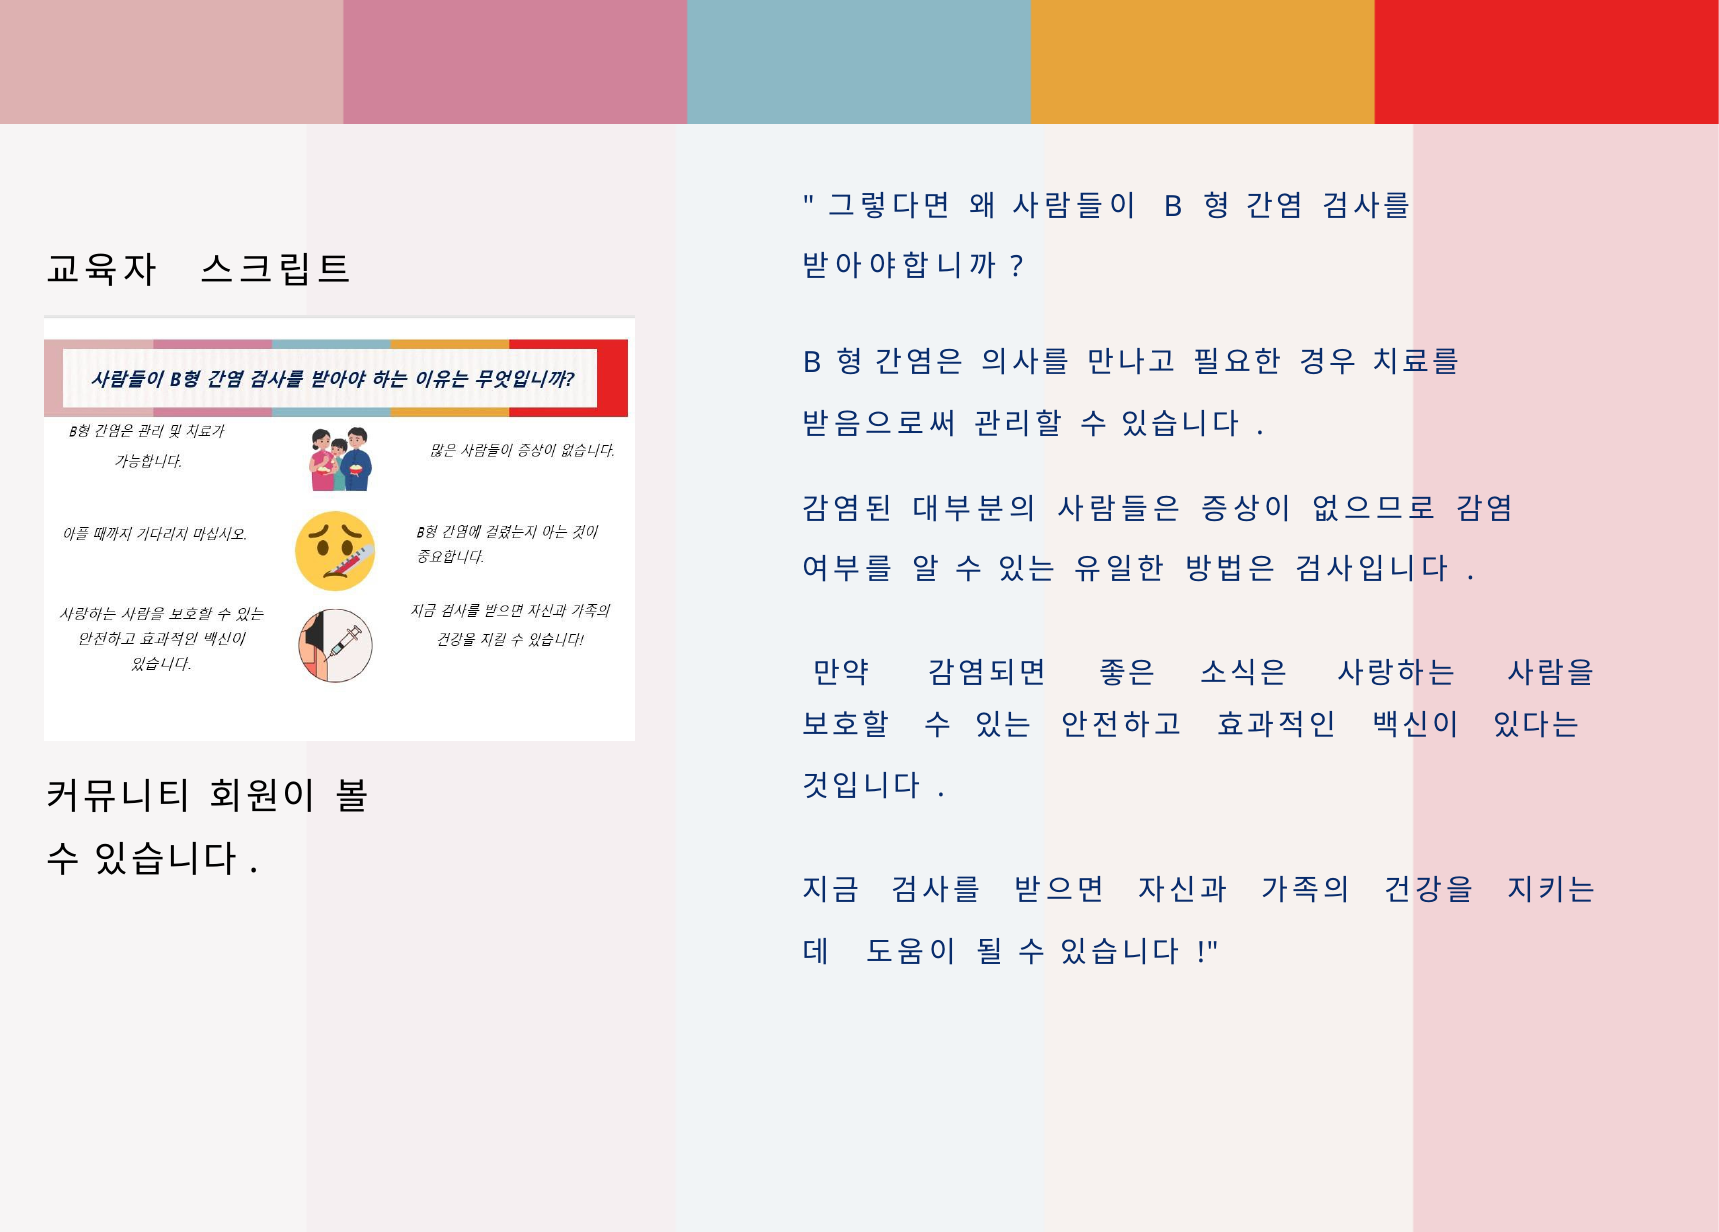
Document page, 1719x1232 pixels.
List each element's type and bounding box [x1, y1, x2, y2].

picture [44, 315, 636, 741]
text_box [0, 0, 1719, 1232]
